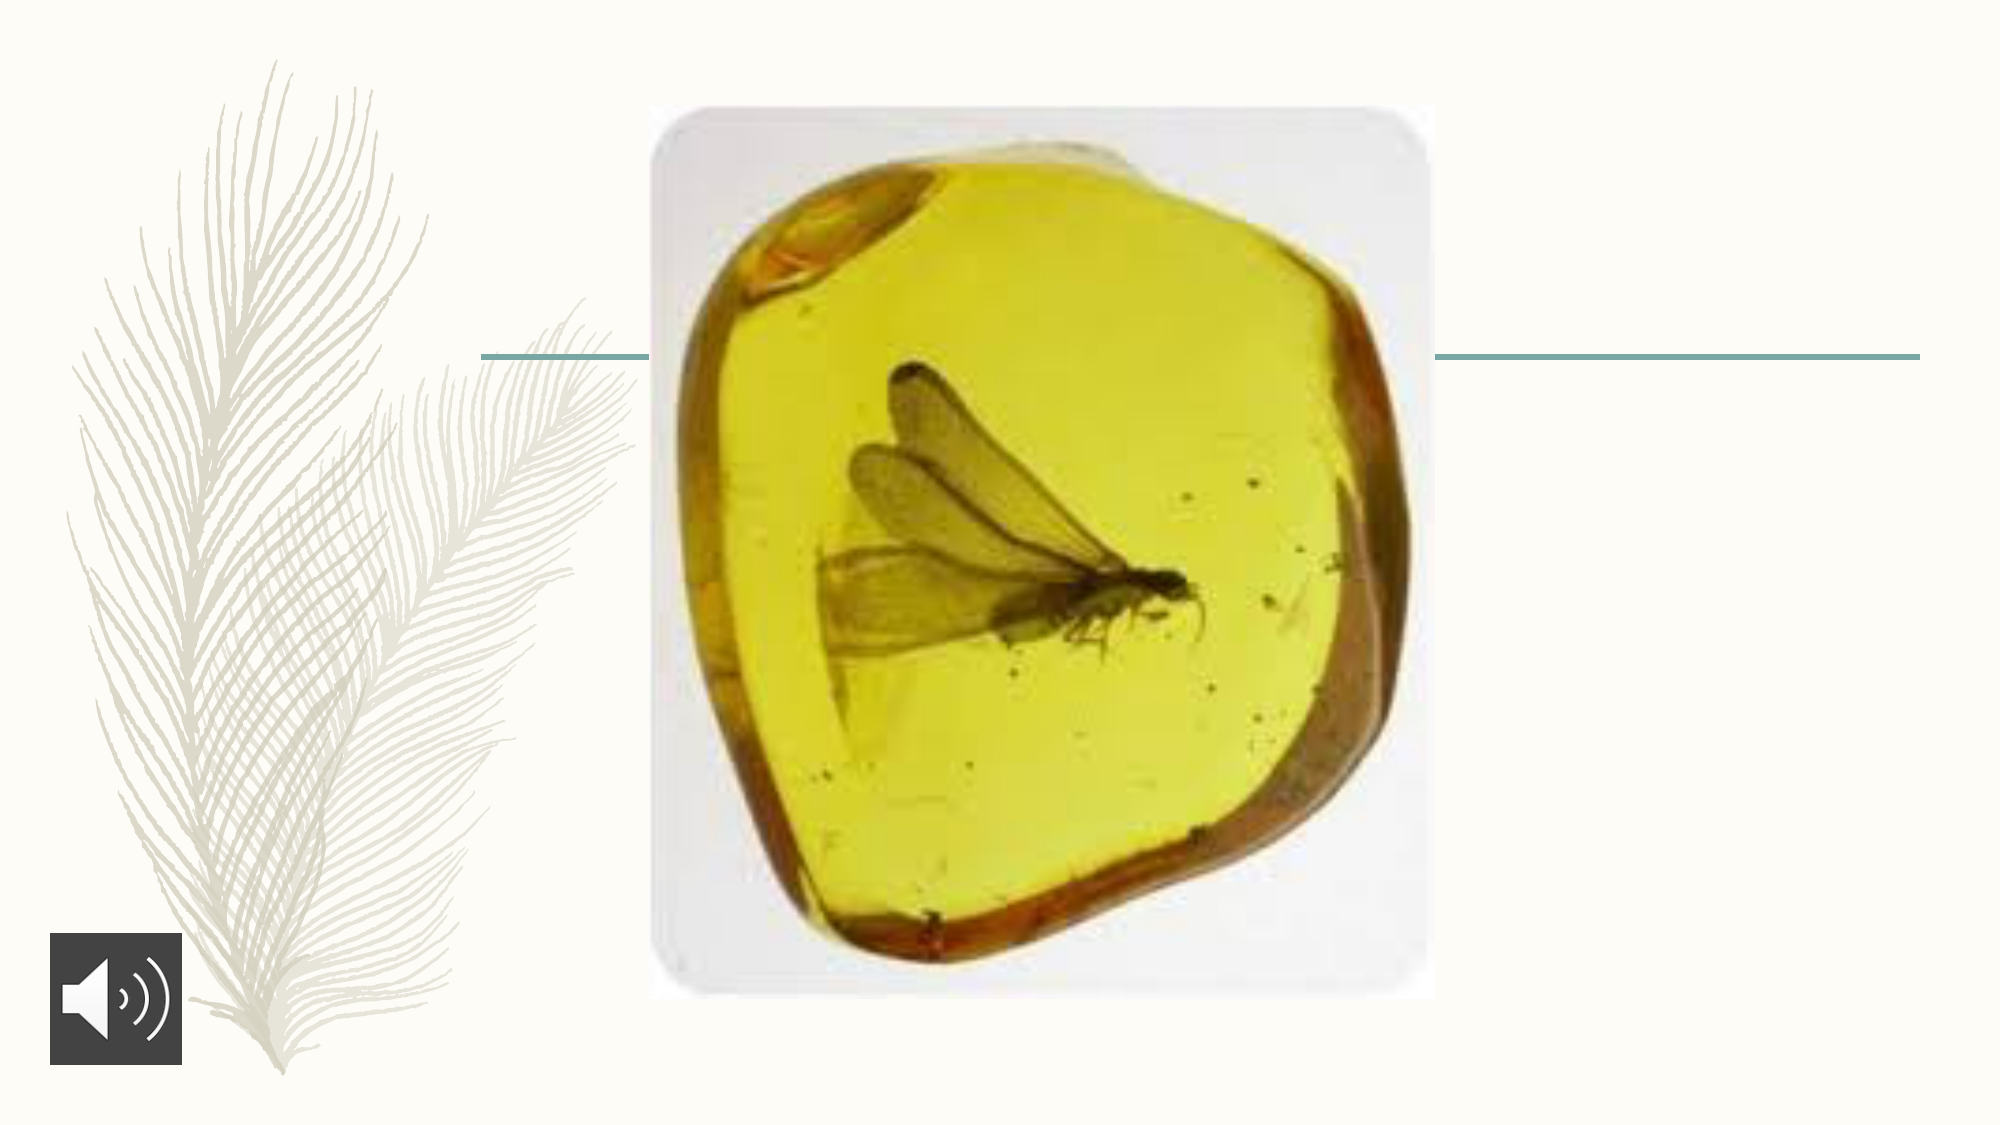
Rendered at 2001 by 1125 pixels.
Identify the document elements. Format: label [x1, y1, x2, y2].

picture [649, 105, 1435, 1000]
picture [48, 932, 183, 1066]
